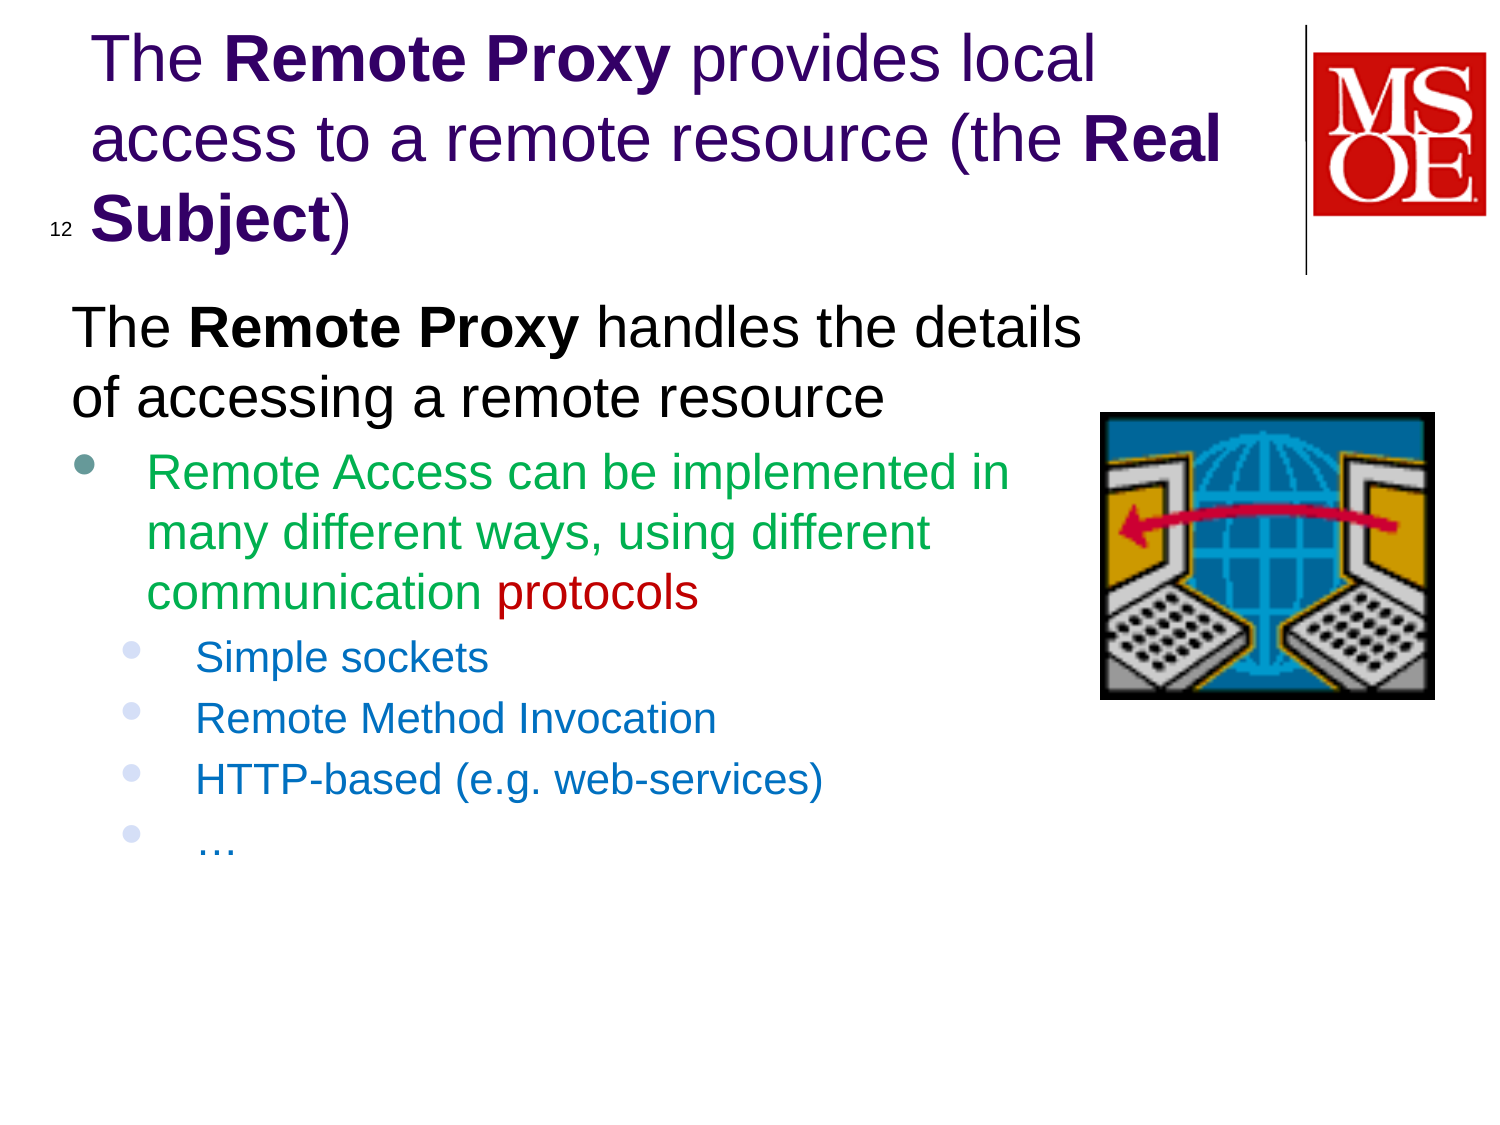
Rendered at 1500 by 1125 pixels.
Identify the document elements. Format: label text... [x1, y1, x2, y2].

picture [1099, 412, 1435, 701]
picture [1312, 37, 1488, 232]
slide_number 12 [0, 208, 88, 250]
list The Remote Proxy handles the details of accessing a remote resource Remote Access can be implemented in many different ways, using different communication protocols Simple sockets Remote Method Invocation HTTP-based (e.g. web-services) … [0, 281, 1113, 988]
title The Remote Proxy provides local access to a remote resource (the Real Subject) [74, 49, 1313, 263]
